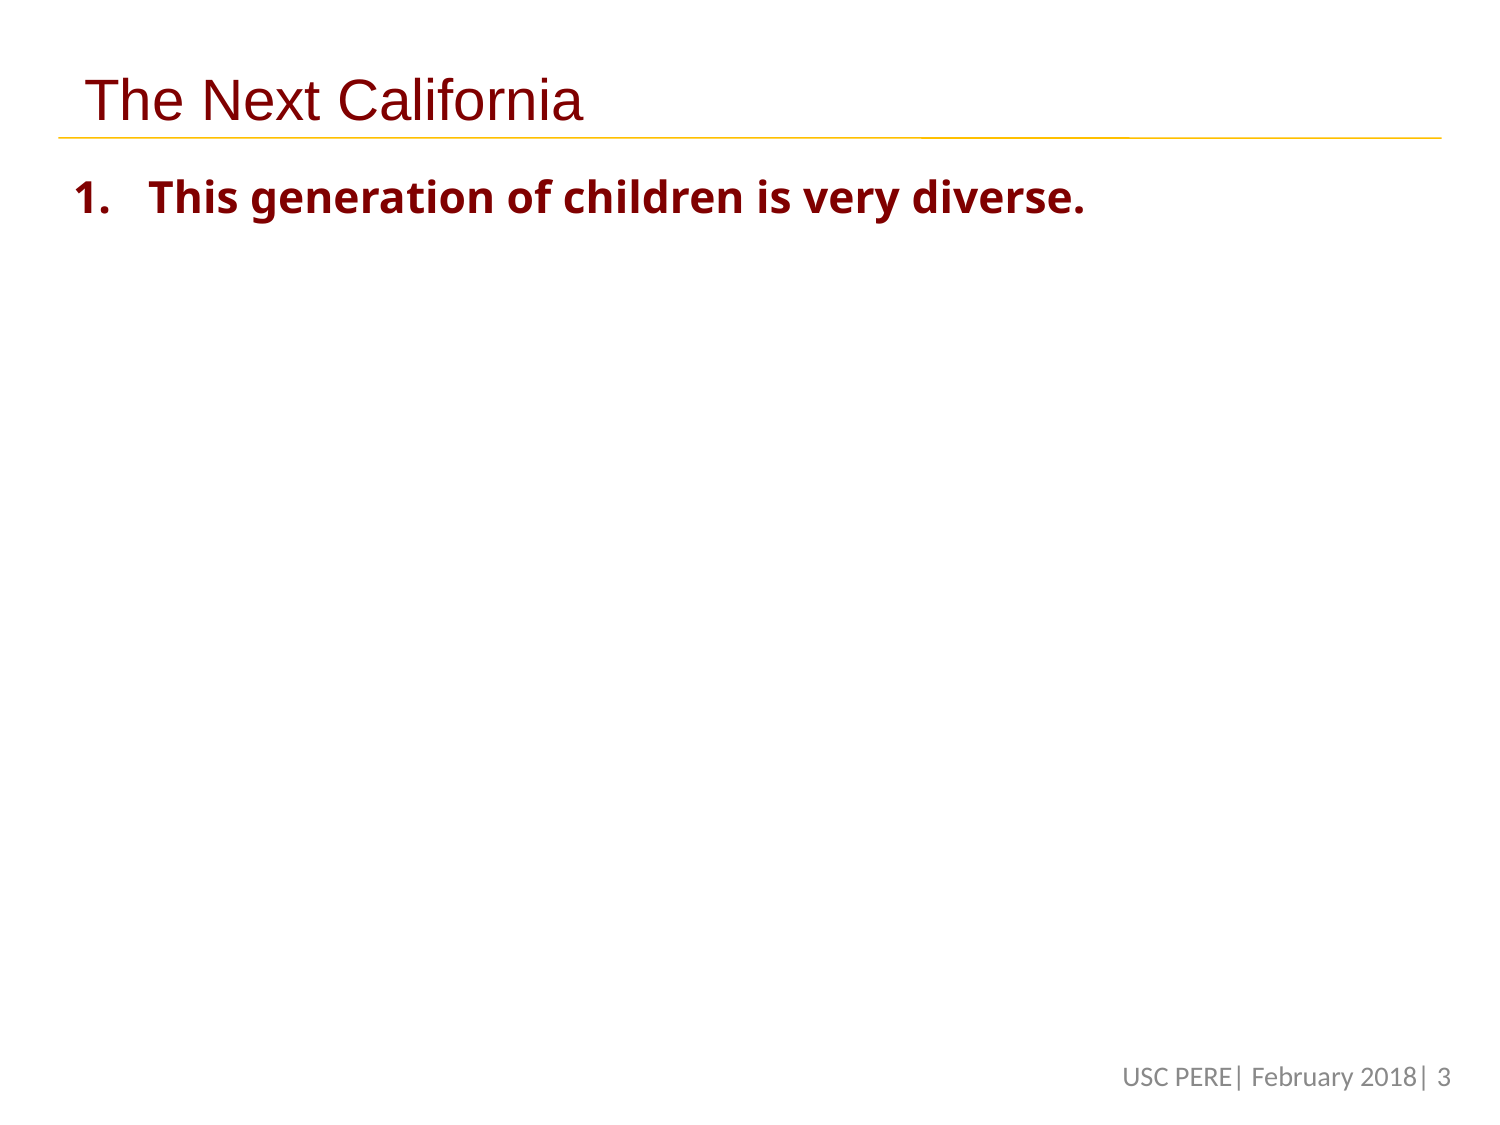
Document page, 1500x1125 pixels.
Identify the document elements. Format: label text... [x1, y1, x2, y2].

text_box USC PERE| February 2018| 3 [919, 1050, 1466, 1109]
text_box This generation of children is very diverse. [58, 162, 1442, 391]
text_box The Next California [69, 54, 600, 136]
